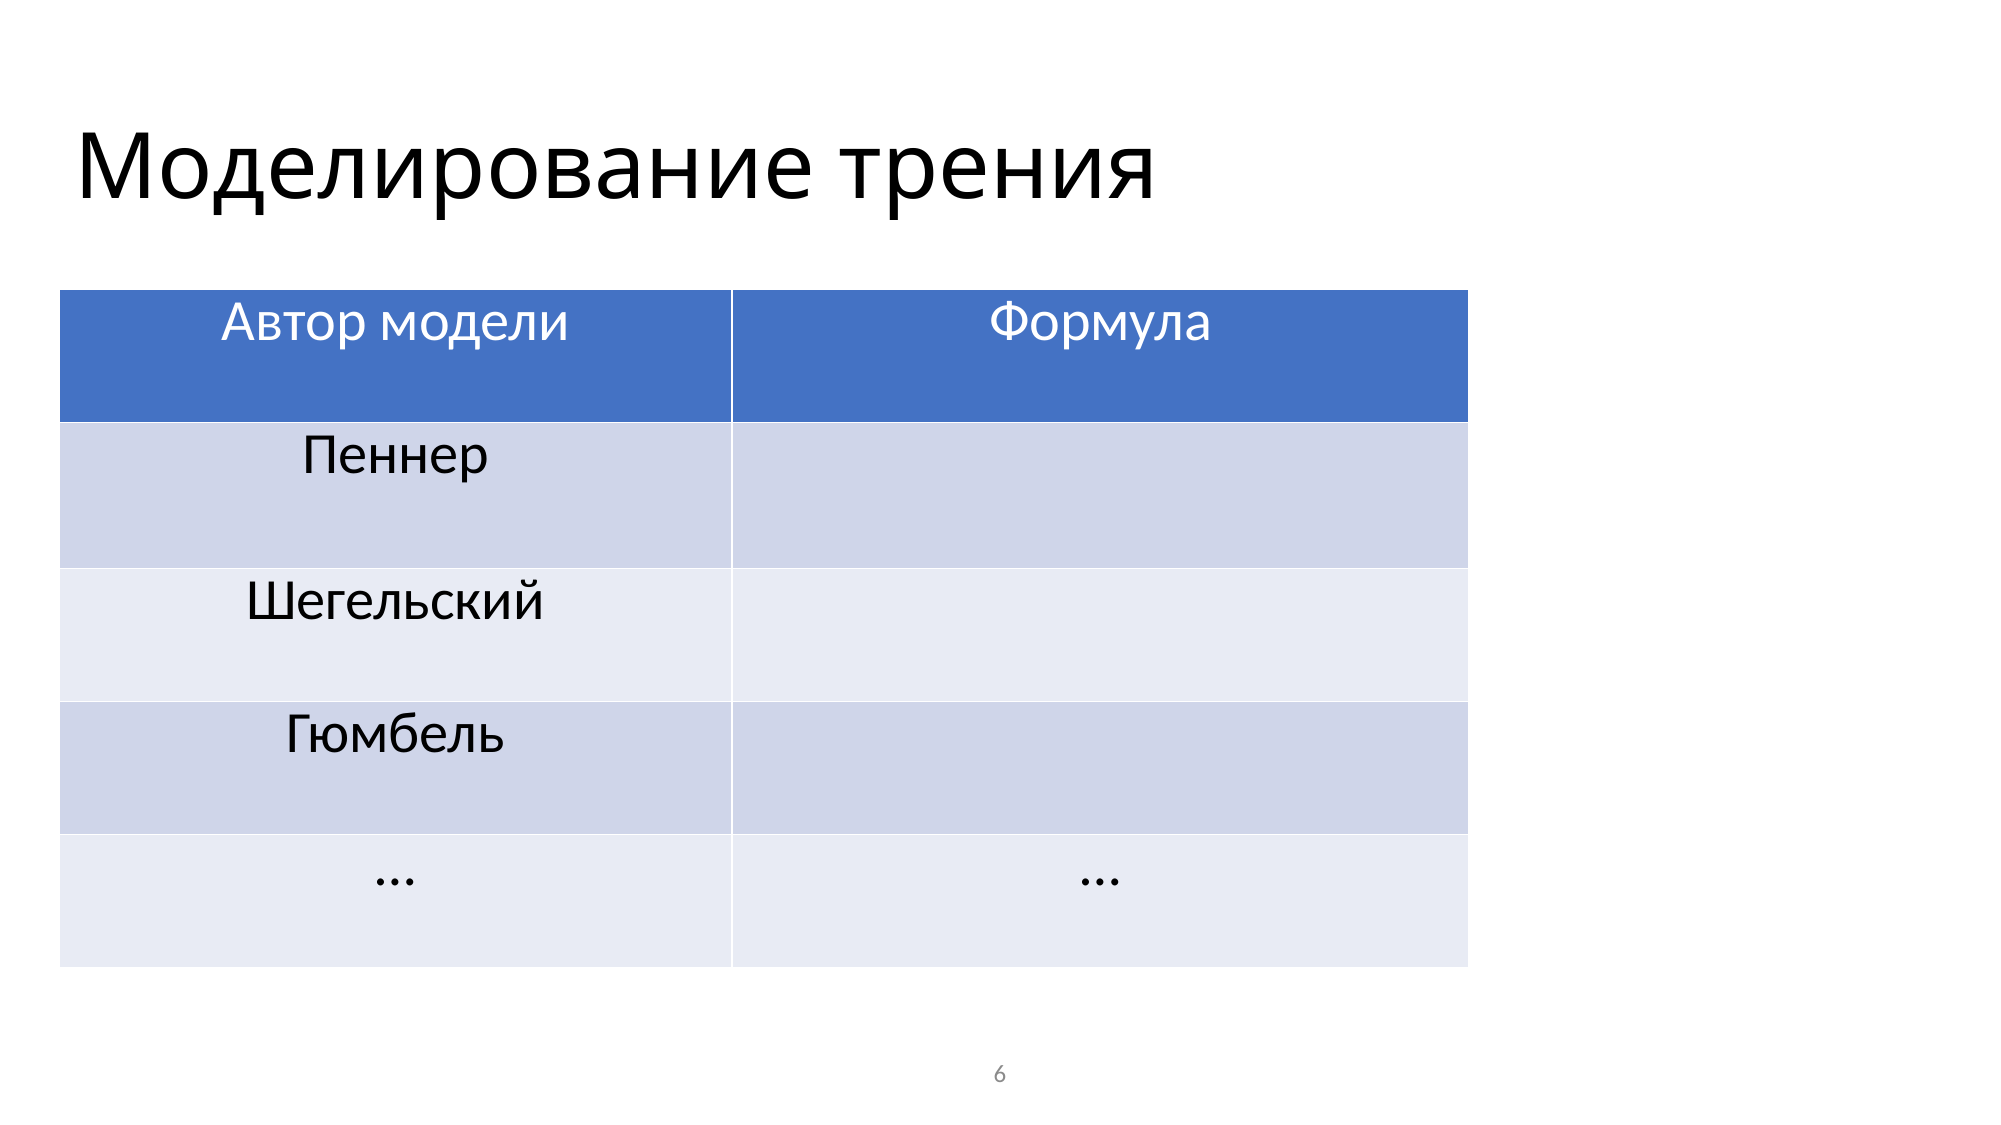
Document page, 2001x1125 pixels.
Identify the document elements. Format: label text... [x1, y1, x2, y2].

title Моделирование трения [59, 59, 1863, 278]
slide_number 6 [0, 1042, 2000, 1103]
